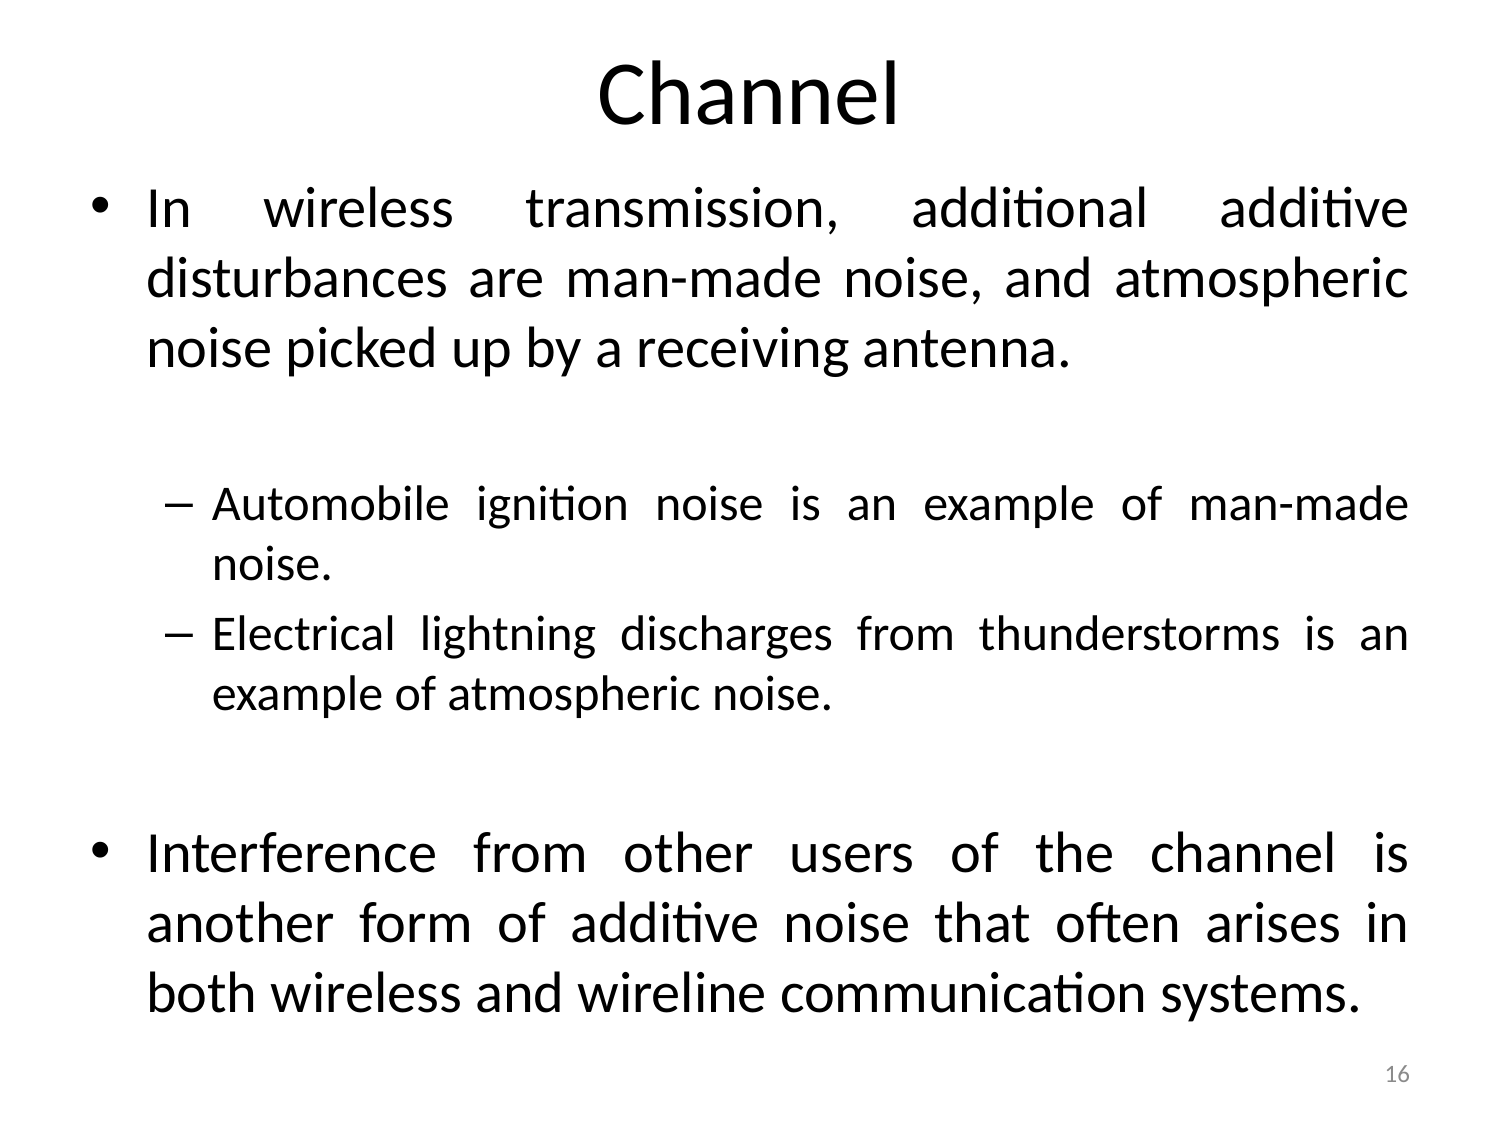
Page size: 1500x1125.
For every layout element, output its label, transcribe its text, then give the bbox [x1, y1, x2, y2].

title Channel [75, 12, 1425, 162]
slide_number 16 [1074, 1042, 1425, 1103]
list In wireless transmission, additional additive disturbances are man-made noise, and atmospheric noise picked up by a receiving antenna. Automobile ignition noise is an example of man-made noise. Electrical lightning discharges from thunderstorms is an example of atmospheric noise. Interference from other users of the channel is another form of additive noise that often arises in both wireless and wireline communication systems. [75, 162, 1425, 1063]
